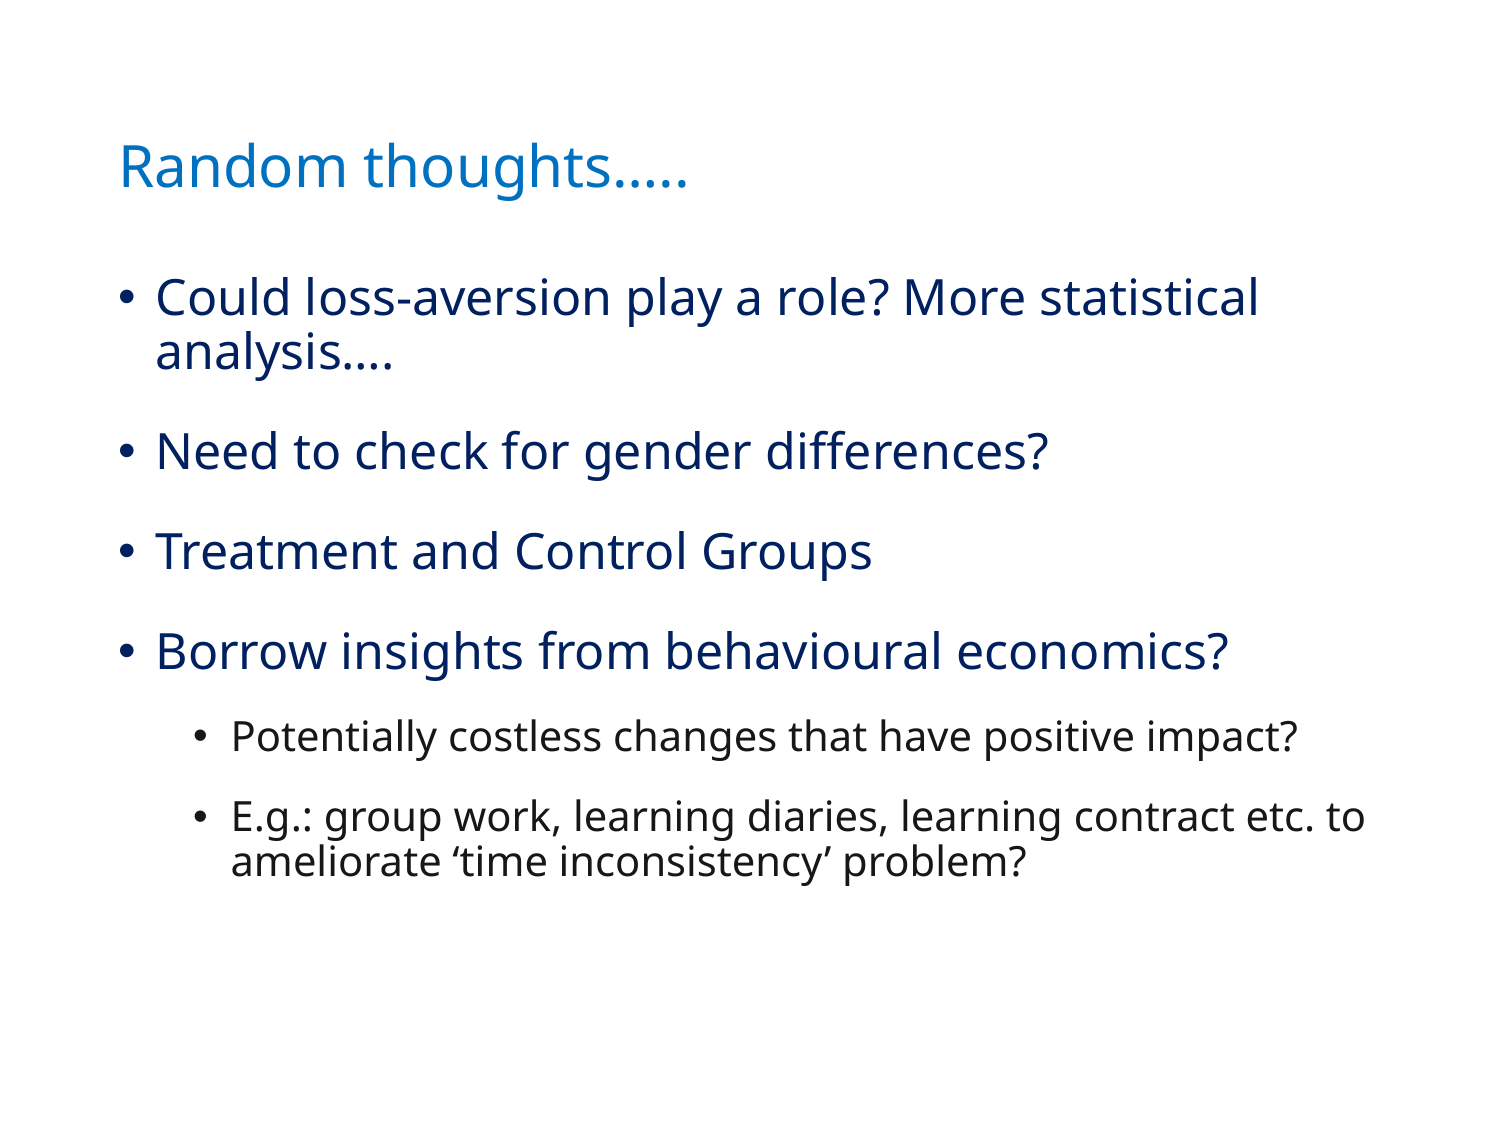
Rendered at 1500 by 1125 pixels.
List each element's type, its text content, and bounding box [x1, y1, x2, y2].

title Random thoughts….. [103, 59, 1397, 265]
list Could loss-aversion play a role? More statistical analysis…. Need to check for gender differences? Treatment and Control Groups Borrow insights from behavioural economics? Potentially costless changes that have positive impact? E.g.: group work, learning diaries, learning contract etc. to ameliorate ‘time inconsistency’ problem? [103, 265, 1450, 1081]
